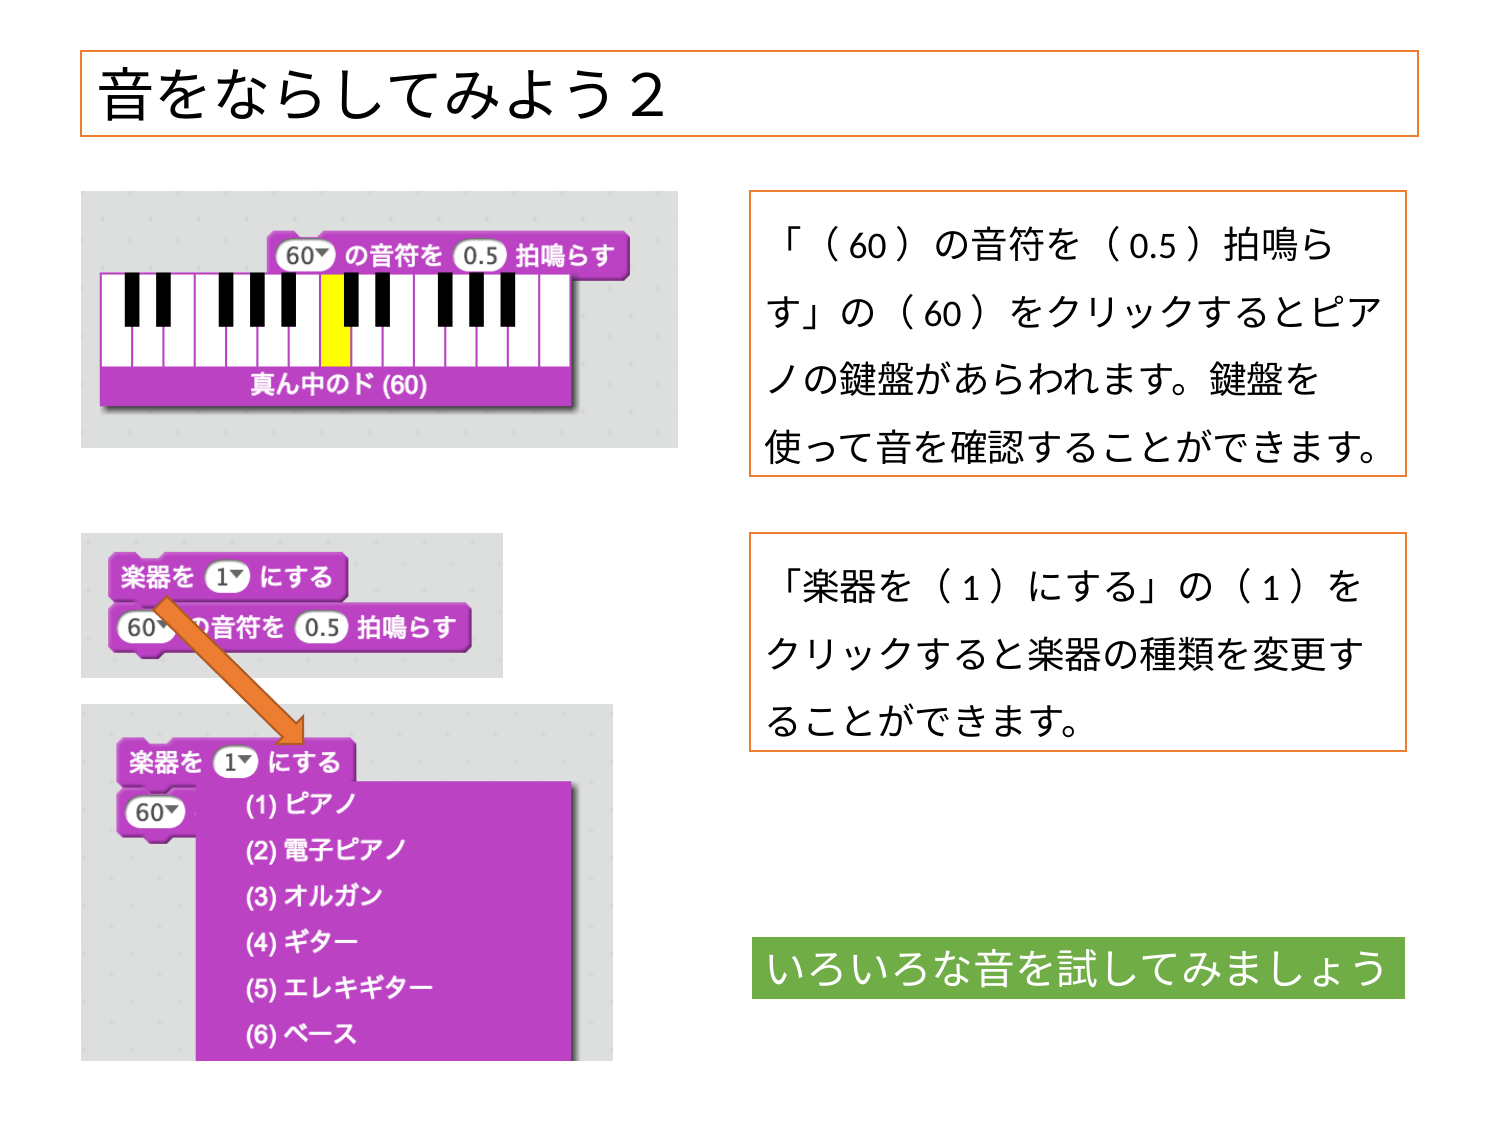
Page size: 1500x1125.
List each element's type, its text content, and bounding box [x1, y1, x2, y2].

text_box いろいろな音を試してみましょう [748, 934, 1408, 1002]
text_box 「楽器を（1）にする」の（1）をクリックすると楽器の種類を変更することができます。 [749, 532, 1407, 752]
text_box [221, 678, 278, 704]
picture [81, 191, 678, 448]
picture [81, 533, 503, 678]
picture [81, 704, 613, 1061]
text_box 「（60）の音符を（0.5）拍鳴らす」の（60）をクリックするとピアノの鍵盤があらわれます。鍵盤を使って音を確認することができます。 [749, 190, 1407, 477]
text_box 音をならしてみよう２ [80, 50, 1419, 137]
